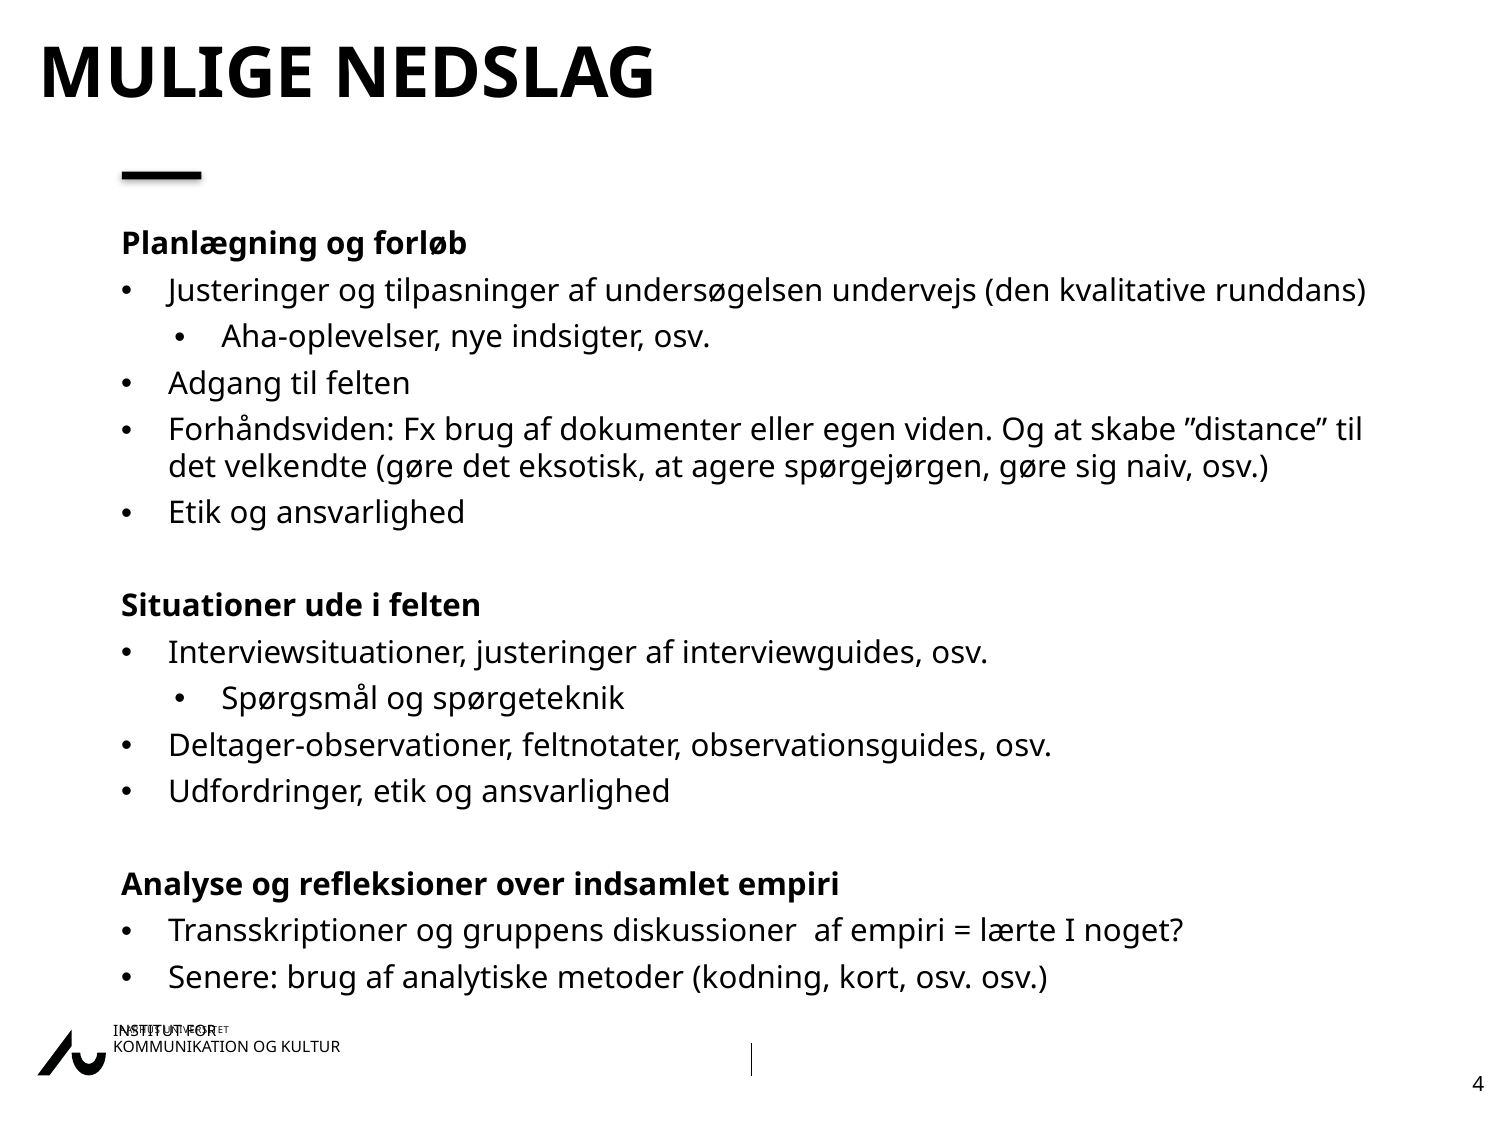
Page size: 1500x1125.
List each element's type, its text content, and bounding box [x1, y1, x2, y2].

title Mulige nedslag [38, 37, 1462, 162]
list Planlægning og forløb Justeringer og tilpasninger af undersøgelsen undervejs (den kvalitative runddans) Aha-oplevelser, nye indsigter, osv. Adgang til felten Forhåndsviden: Fx brug af dokumenter eller egen viden. Og at skabe ”distance” til det velkendte (gøre det eksotisk, at agere spørgejørgen, gøre sig naiv, osv.) Etik og ansvarlighed Situationer ude i felten Interviewsituationer, justeringer af interviewguides, osv. Spørgsmål og spørgeteknik Deltager-observationer, feltnotater, observationsguides, osv. Udfordringer, etik og ansvarlighed Analyse og refleksioner over indsamlet empiri Transskriptioner og gruppens diskussioner af empiri = lærte I noget? Senere: brug af analytiske metoder (kodning, kort, osv. osv.) [121, 224, 1380, 968]
slide_number 4 [1452, 1079, 1485, 1097]
